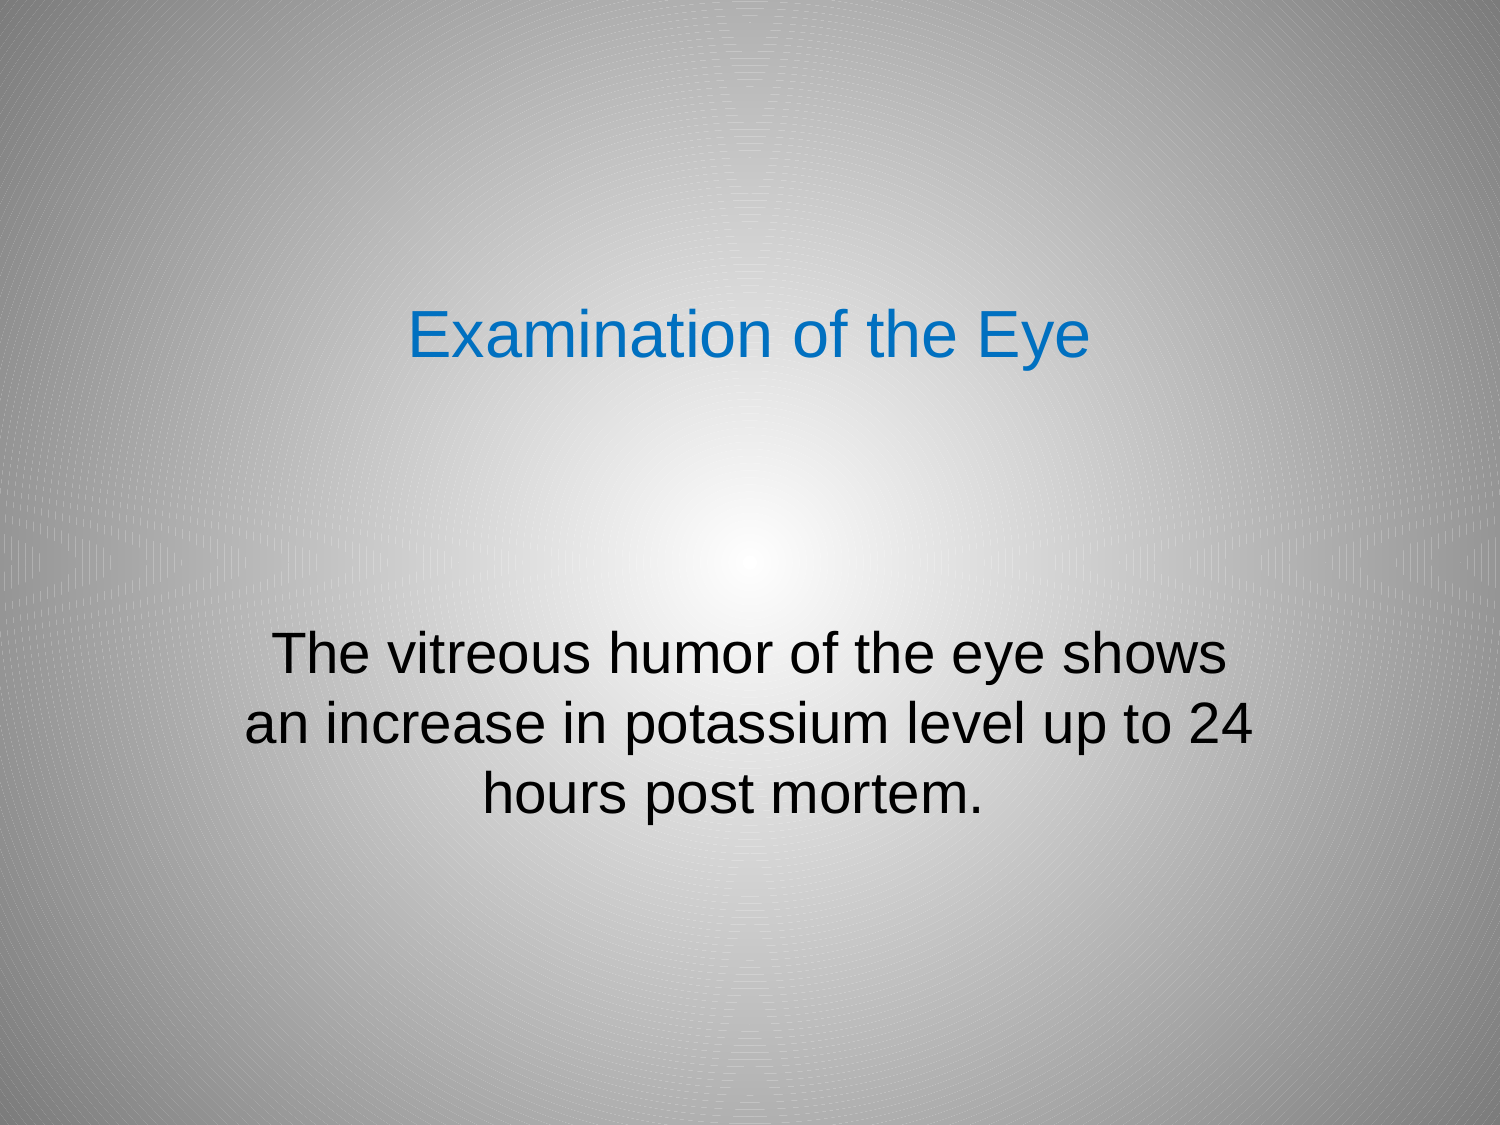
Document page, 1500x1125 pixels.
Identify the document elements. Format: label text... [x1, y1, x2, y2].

subtitle The vitreous humor of the eye shows an increase in potassium level up to 24 hours post mortem. [225, 600, 1275, 925]
title Examination of the Eye [112, 187, 1388, 475]
